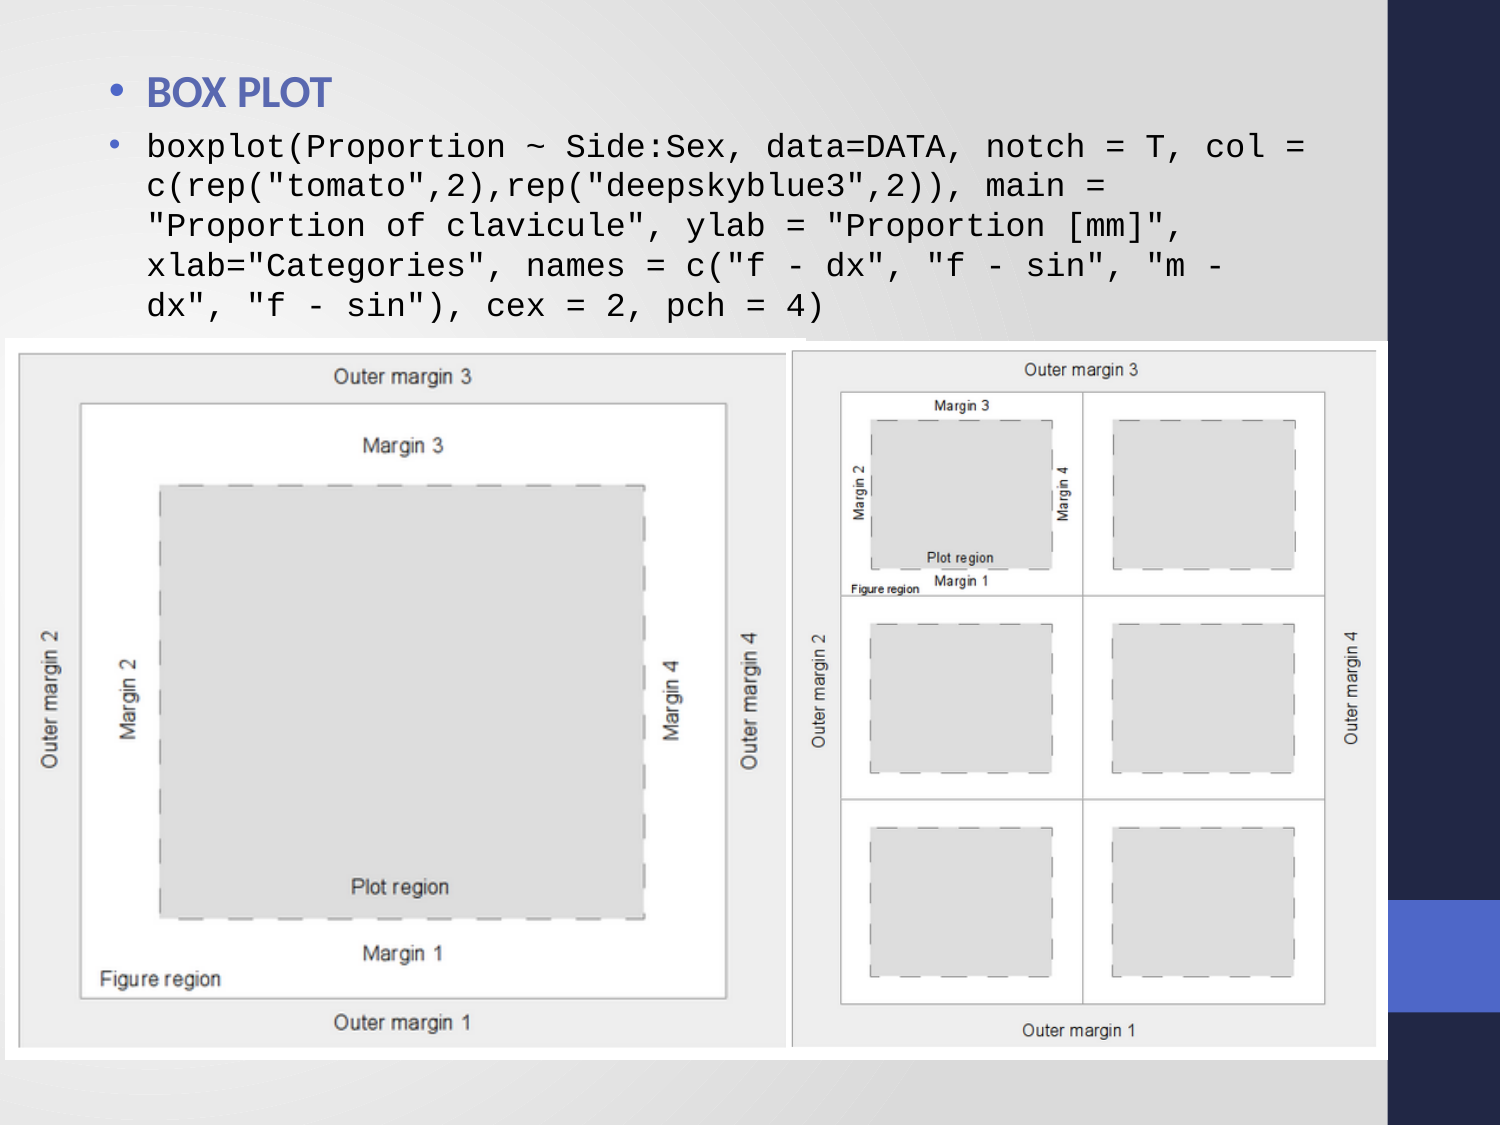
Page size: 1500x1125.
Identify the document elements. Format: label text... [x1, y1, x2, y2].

picture [5, 337, 1389, 1061]
list BOX PLOT boxplot(Proportion ~ Side:Sex, data=DATA, notch = T, col = c(rep("tomato",2),rep("deepskyblue3",2)), main = "Proportion of clavicule", ylab = "Proportion [mm]", xlab="Categories", names = c("f - dx", "f - sin", "m - dx", "f - sin"), cex = 2, pch = 4) [75, 54, 1325, 334]
